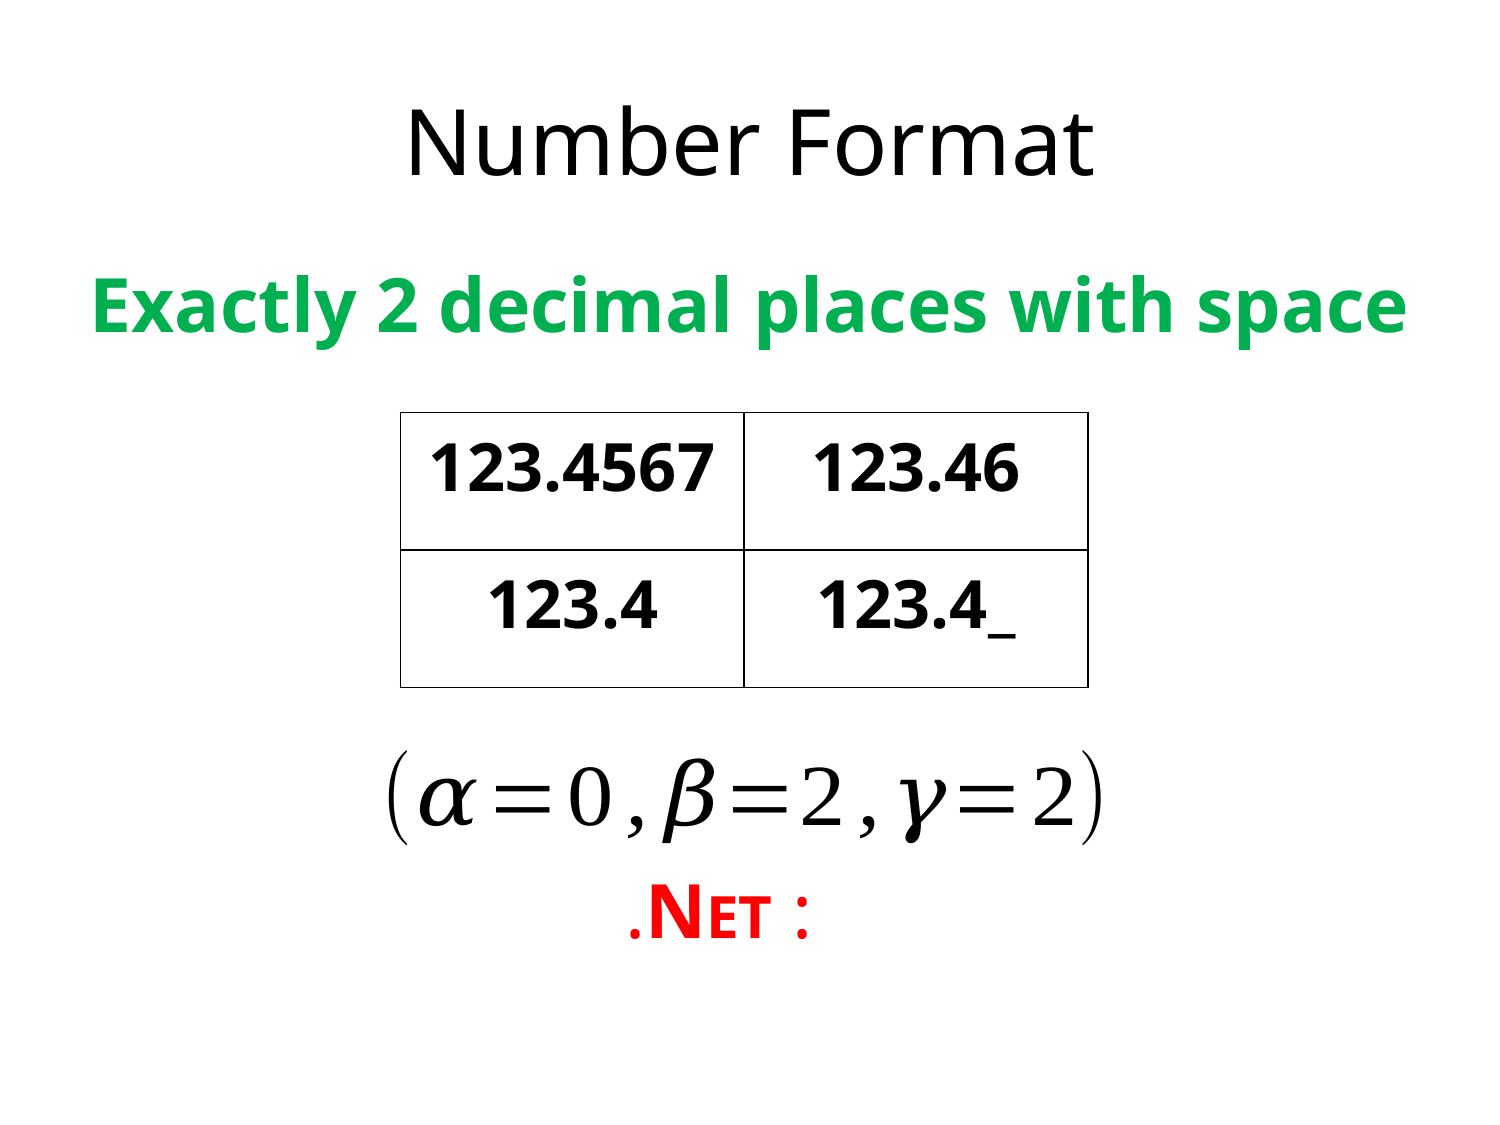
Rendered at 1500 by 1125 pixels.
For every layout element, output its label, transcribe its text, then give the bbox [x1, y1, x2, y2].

table_cell 123.4_ [745, 551, 1087, 687]
text_box Exactly 2 decimal places with space [75, 249, 1425, 355]
title Number Format [75, 45, 1425, 233]
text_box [381, 743, 1112, 963]
table_cell 123.4 [401, 551, 743, 687]
table_header 123.46 [745, 413, 1087, 549]
table_header 123.4567 [401, 413, 743, 549]
